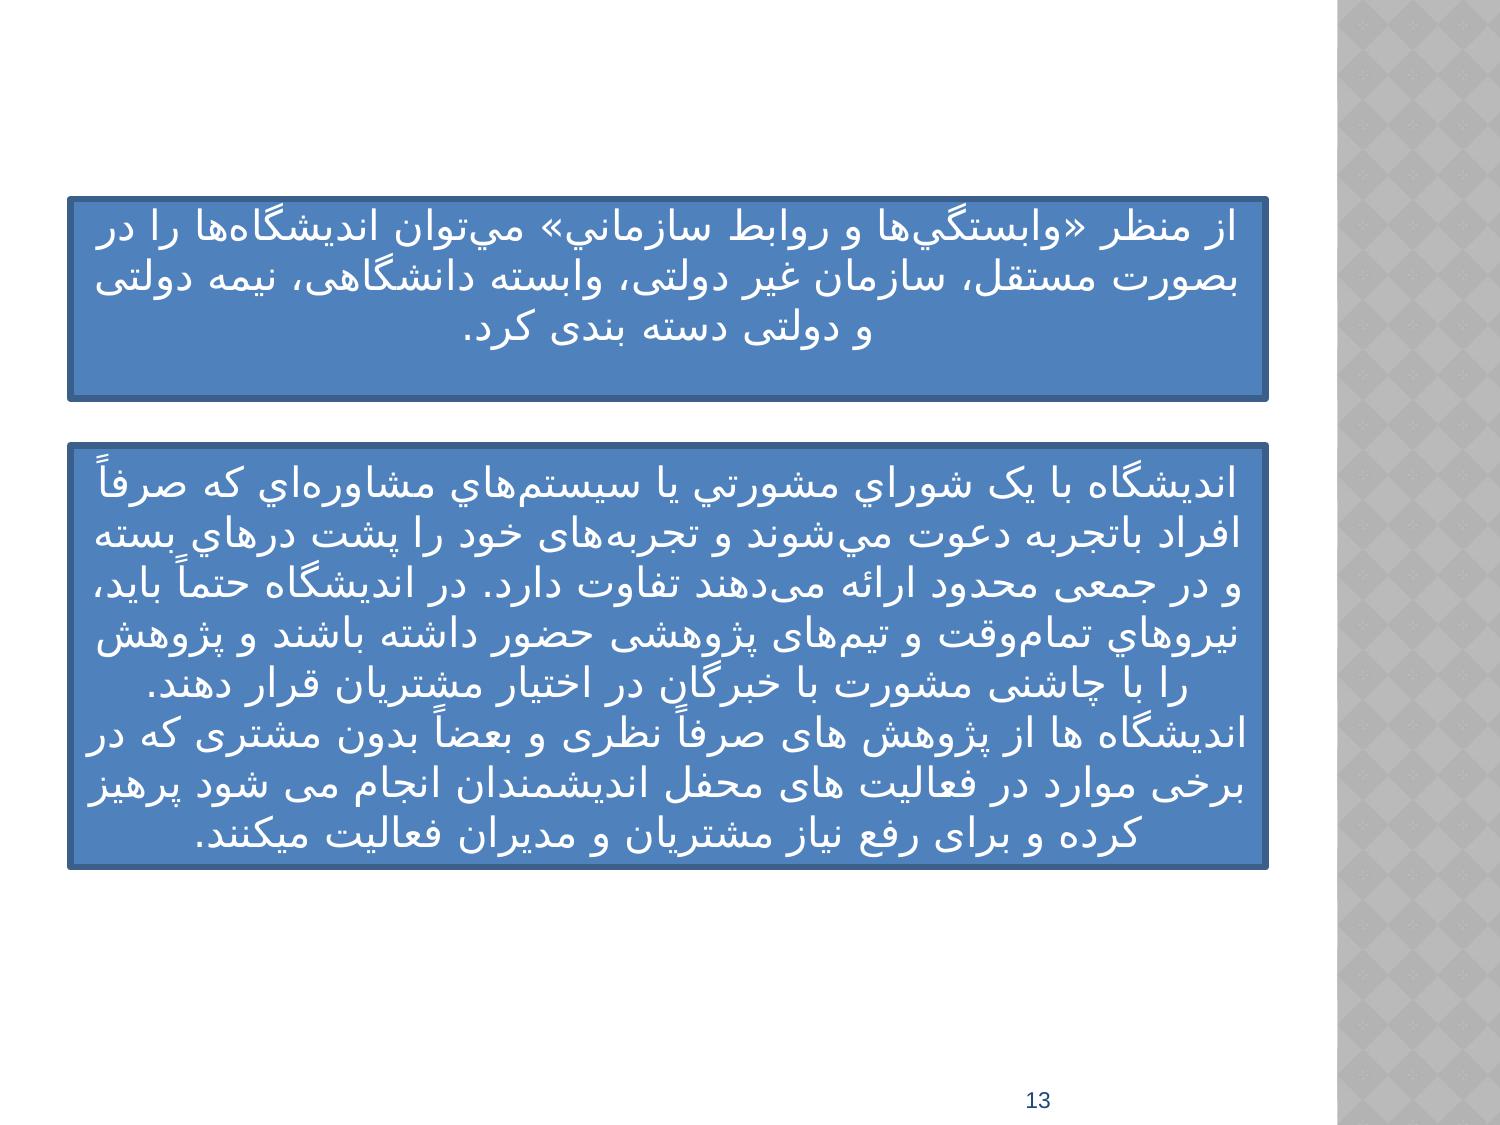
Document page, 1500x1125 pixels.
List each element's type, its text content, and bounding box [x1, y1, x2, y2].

slide_number 13 [1025, 1075, 1122, 1113]
text_box از منظر «وابستگي‌ها و روابط سازماني» مي‌توان اندیشگاه‌ها را در بصورت مستقل، سازمان غیر دولتی، وابسته دانشگاهی، نیمه دولتی و دولتی دسته بندی کرد. [67, 196, 1269, 402]
text_box اندیشگاه با يک شوراي مشورتي يا سيستم‌هاي مشاوره‌اي که صرفاً افراد باتجربه دعوت مي‌شوند و تجربه‌های خود را پشت درهاي بسته و در جمعی محدود ارائه می‌دهند تفاوت دارد. در اندیشگاه حتماً بايد، نيروهاي تمام‌وقت و تیم‌های پژوهشی حضور داشته باشند و پژوهش را با چاشنی مشورت با خبرگان در اختیار مشتریان قرار دهند. اندیشگاه ها از پژوهش های صرفاً نظری و بعضاً بدون مشتری که در برخی موارد در فعالیت های محفل اندیشمندان انجام می شود پرهیز کرده و برای رفع نیاز مشتریان و مدیران فعالیت می­کنند. [67, 442, 1269, 870]
